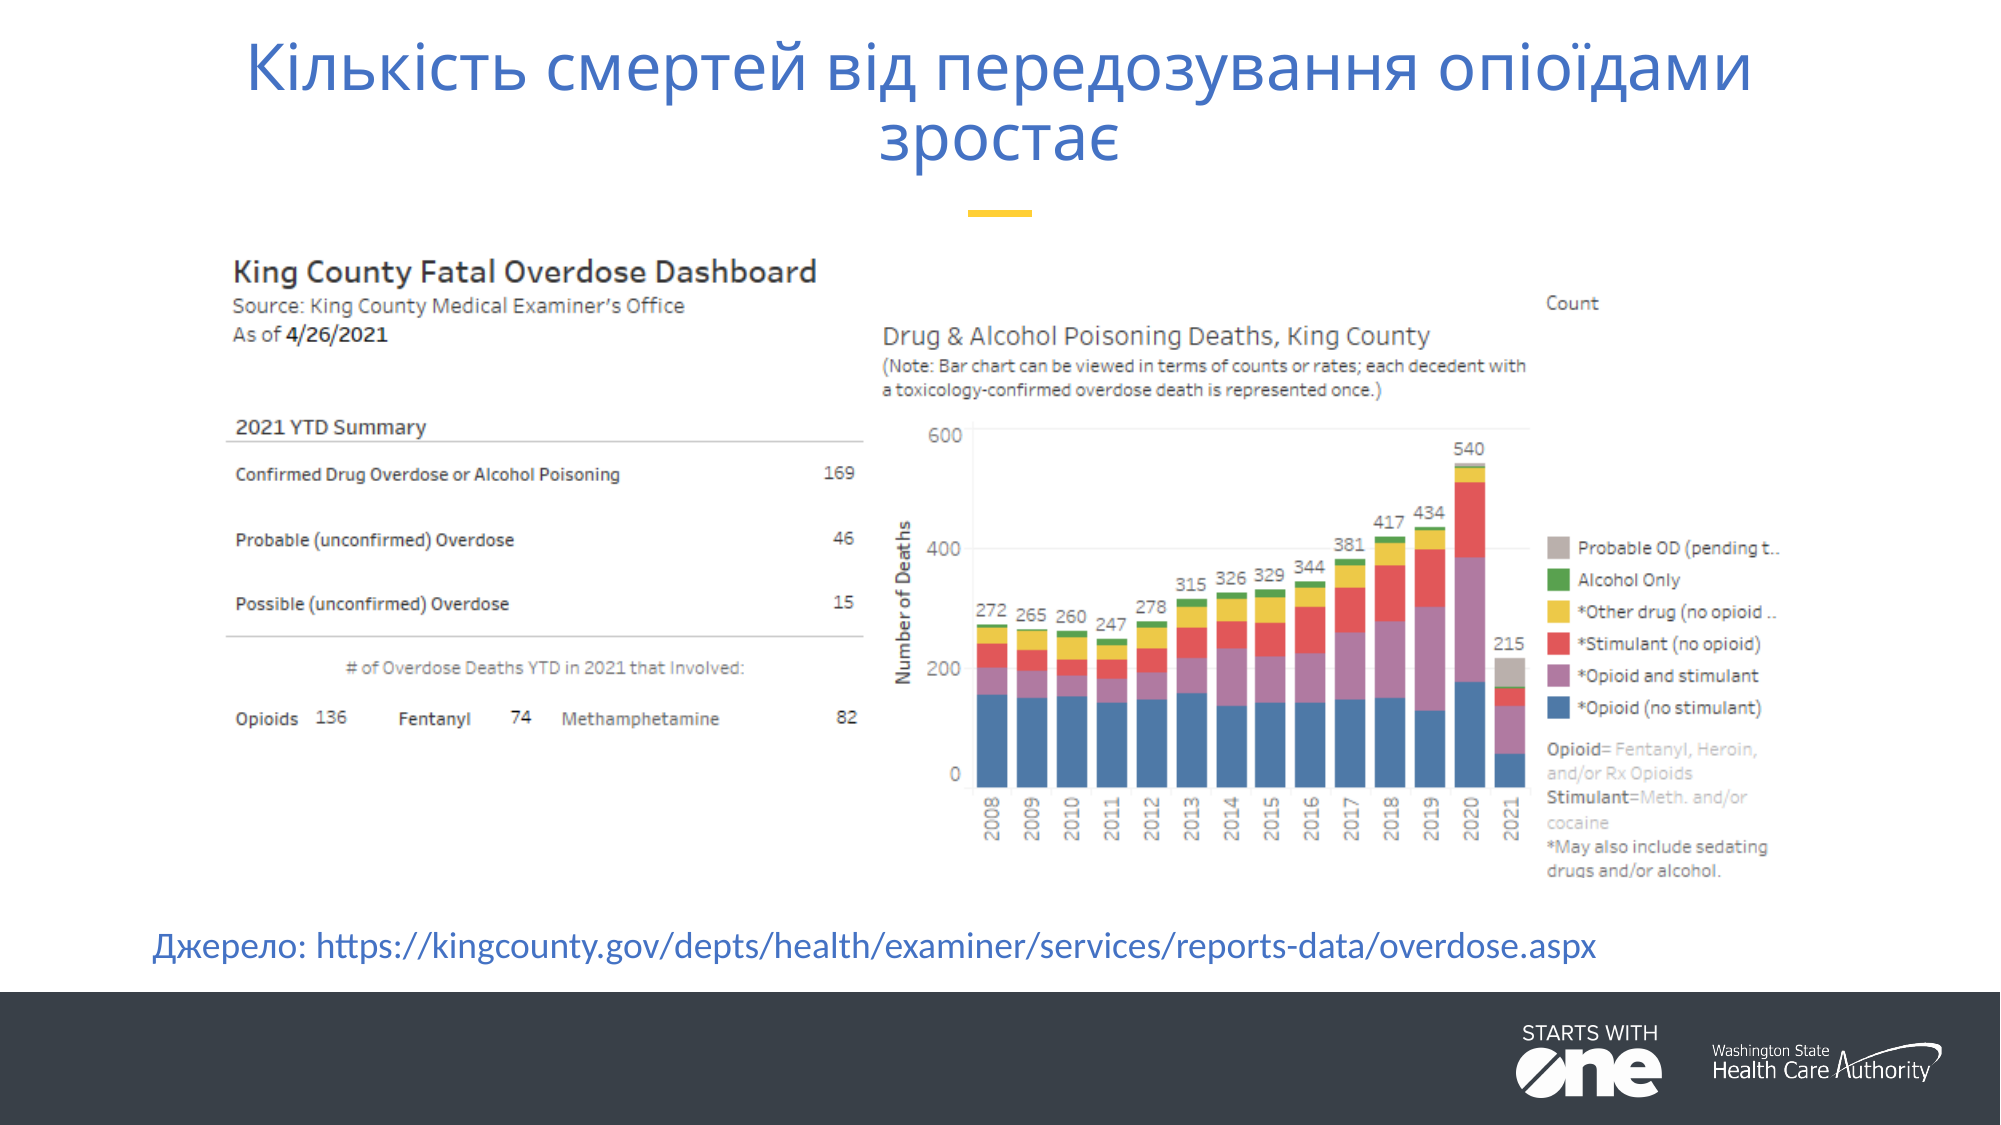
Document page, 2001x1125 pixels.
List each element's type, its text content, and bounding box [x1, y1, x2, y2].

text_box Джерело: https://kingcounty.gov/depts/health/examiner/services/reports-data/overdose.aspx [137, 914, 1917, 974]
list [207, 247, 1792, 878]
picture [1516, 1025, 1662, 1098]
title Кількість смертей від передозування опіоїдами зростає [137, 26, 1863, 183]
picture [968, 210, 1032, 217]
